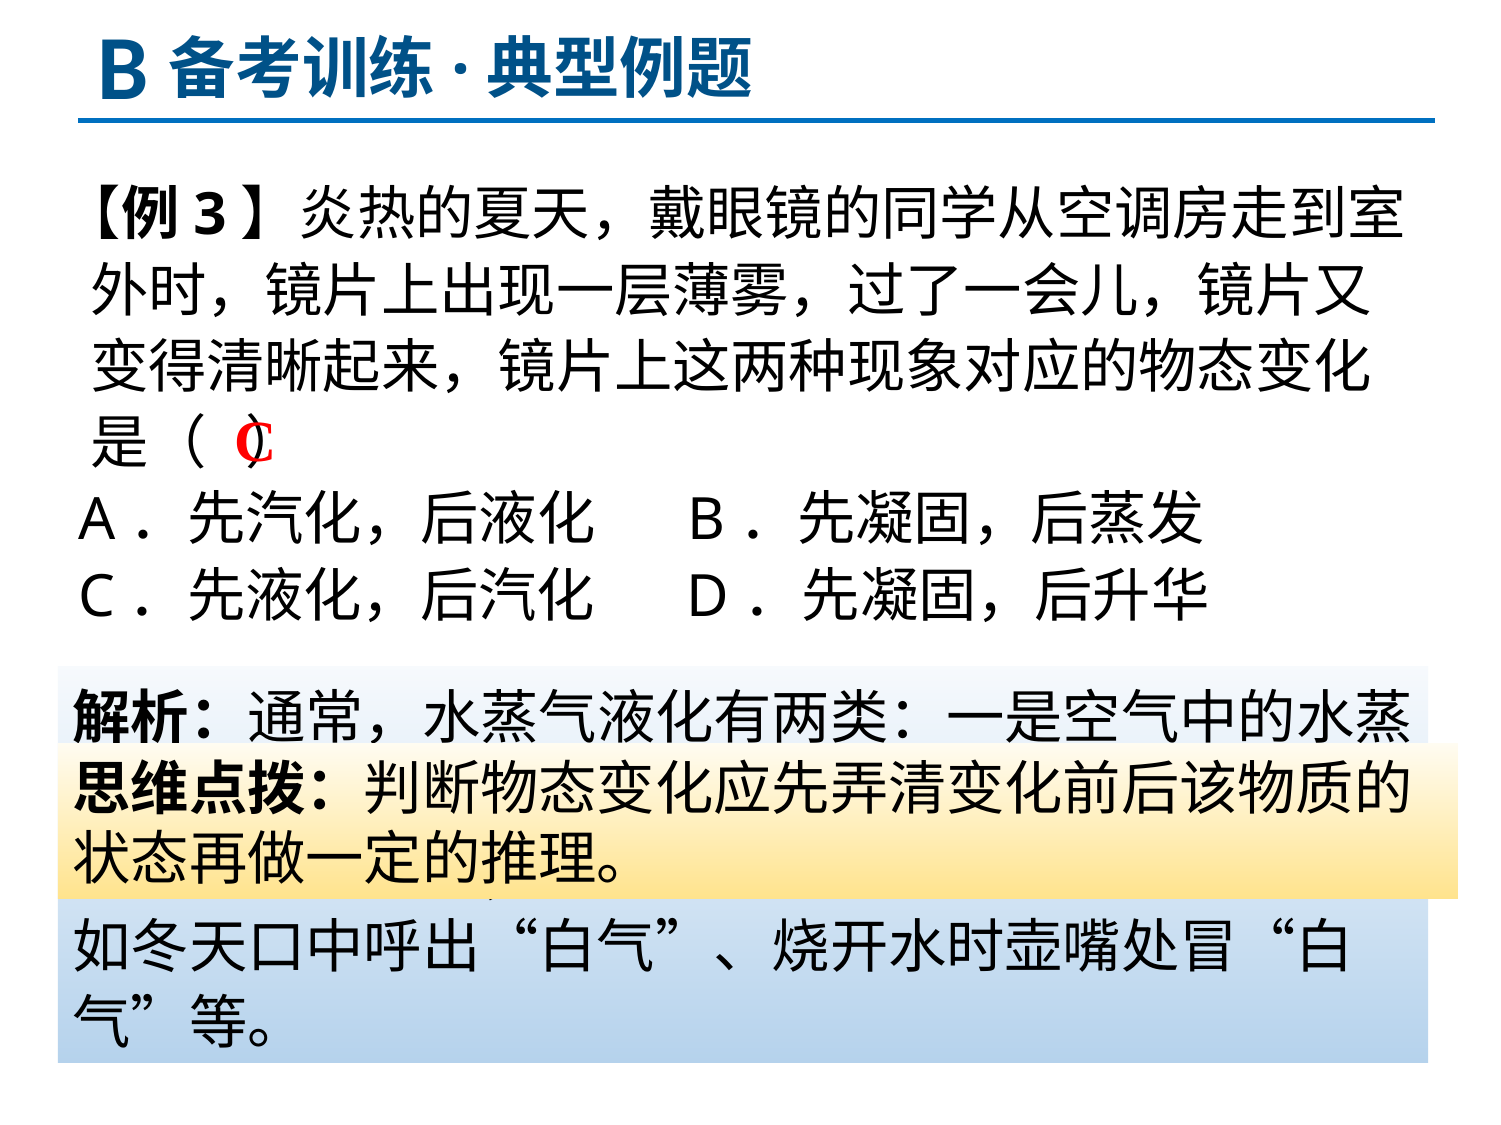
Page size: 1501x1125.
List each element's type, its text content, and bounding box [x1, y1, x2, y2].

text_box 【例3】炎热的夏天，戴眼镜的同学从空调房走到室 外时，镜片上出现一层薄雾，过了一会儿，镜片又 变得清晰起来，镜片上这两种现象对应的物态变化 是（ ） A．先汽化，后液化 B．先凝固，后蒸发 C．先液化，后汽化 D．先凝固，后升华 [62, 162, 1424, 635]
text_box 思维点拨：判断物态变化应先弄清变化前后该物质的状态再做一定的推理。 [57, 743, 1458, 899]
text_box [77, 0, 1436, 126]
text_box C [219, 395, 299, 481]
text_box 解析：通常，水蒸气液化有两类：一是空气中的水蒸气遇冷液化，如雾、露、梅雨天气墙壁“出汗”、冰棒冒“白气”等；二是汽化出来的水蒸气遇冷液化，如冬天口中呼出“白气”、烧开水时壶嘴处冒“白气”等。 [57, 899, 1429, 1063]
text_box 解析：通常，水蒸气液化有两类：一是空气中的水蒸气遇冷液化，如雾、露、梅雨天气墙壁“出汗”、冰棒冒“白气”等；二是汽化出来的水蒸气遇冷液化，如冬天口中呼出“白气”、烧开水时壶嘴处冒“白气”等。 [57, 666, 1429, 743]
